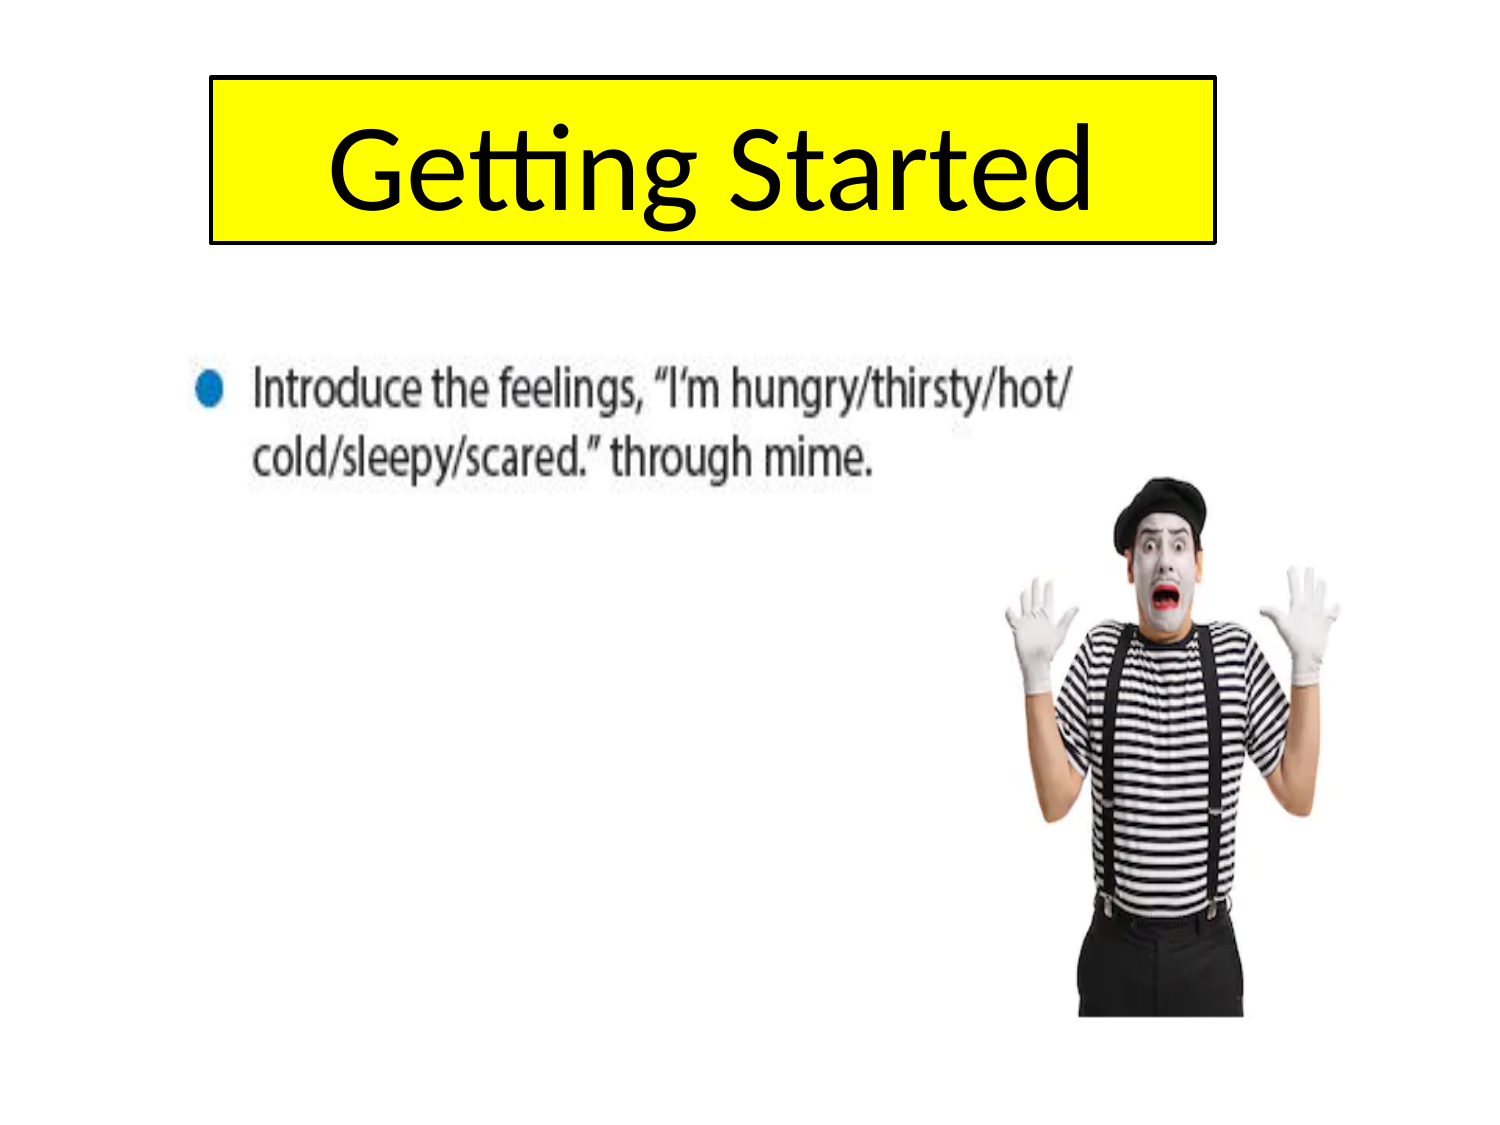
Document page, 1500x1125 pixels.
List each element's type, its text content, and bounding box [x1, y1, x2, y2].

text_box Getting Started [209, 75, 1217, 245]
picture [107, 302, 1478, 1018]
